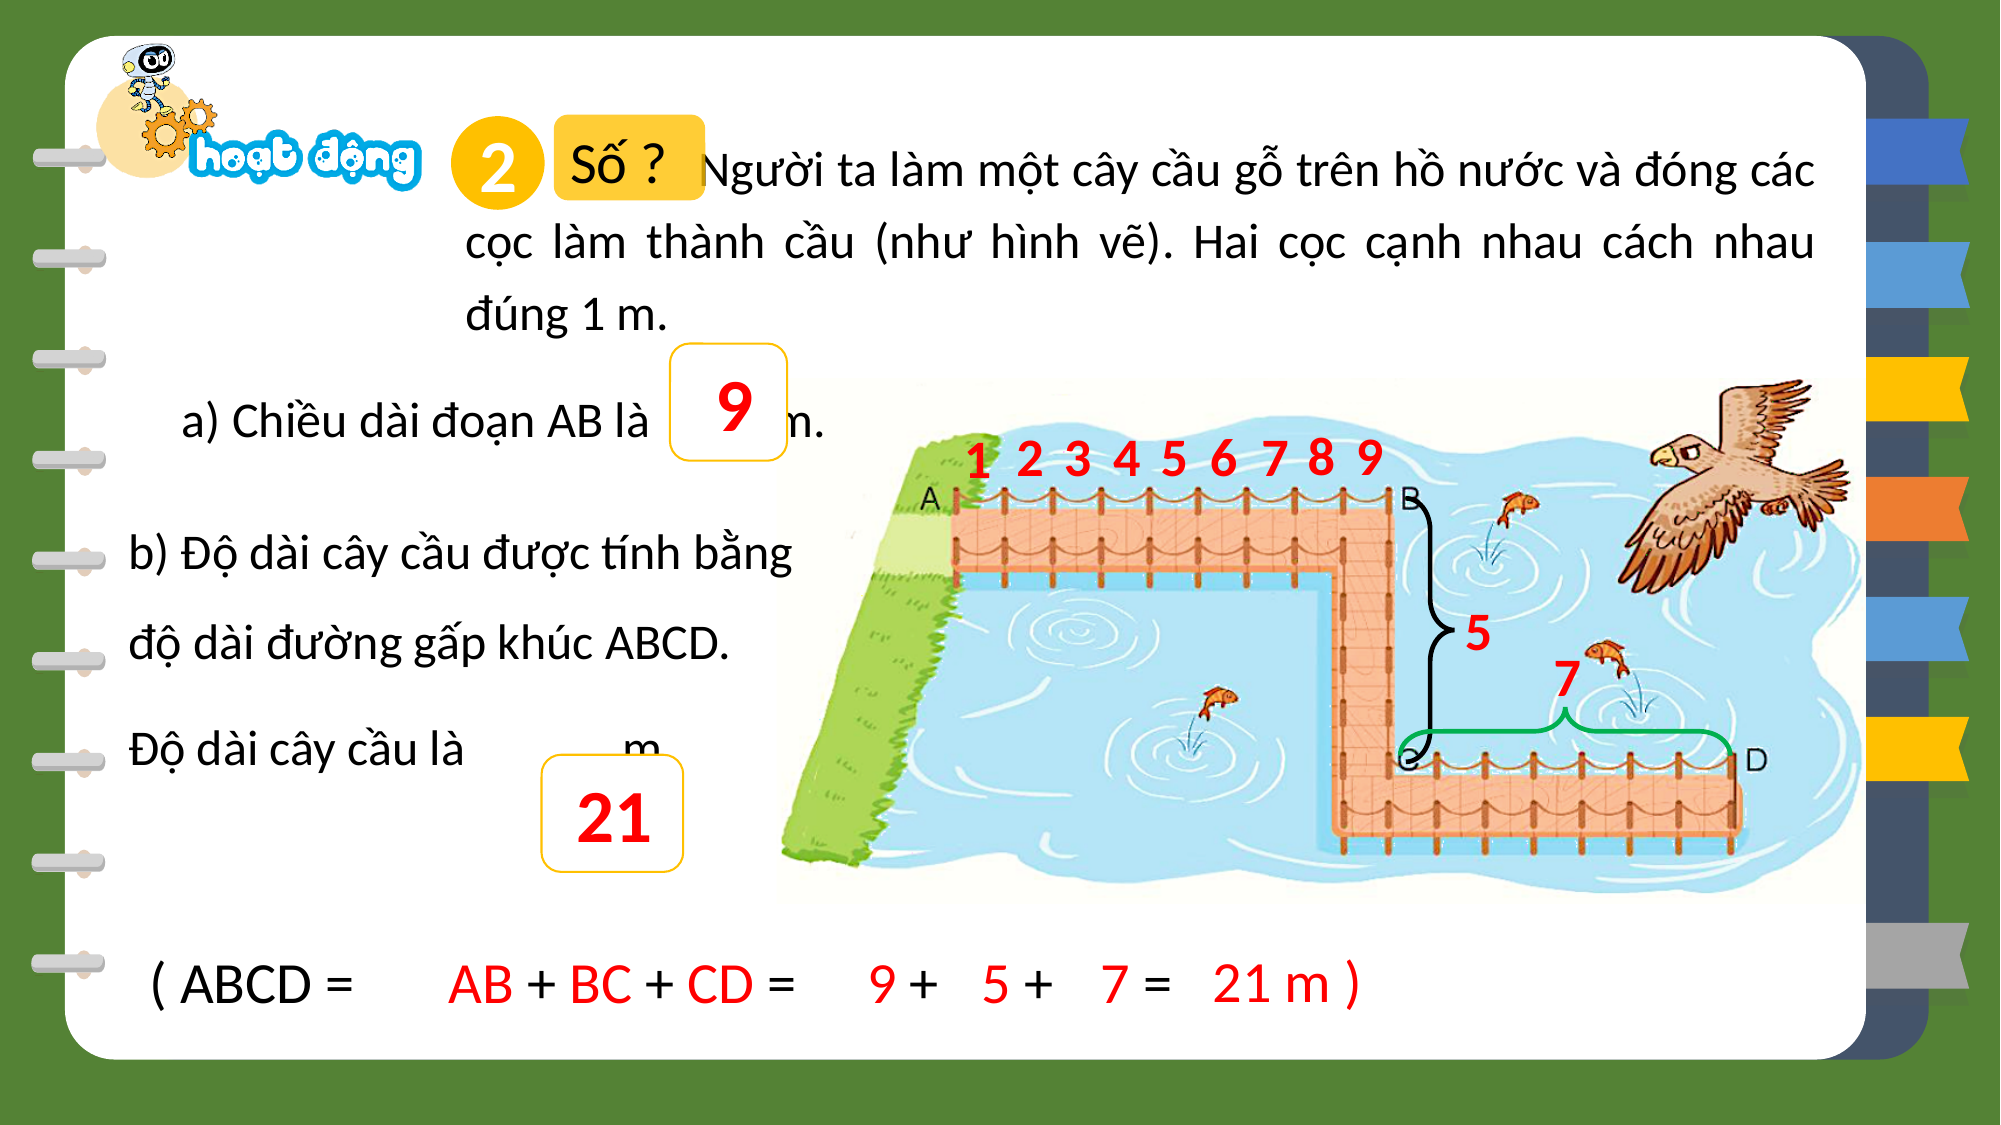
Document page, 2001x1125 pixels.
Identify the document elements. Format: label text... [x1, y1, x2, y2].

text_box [450, 114, 707, 210]
text_box 21 m ) [1198, 937, 1378, 1022]
text_box Người ta làm một cây cầu gỗ trên hồ nước và đóng các cọc làm thành cầu (như hình vẽ). Hai cọc cạnh nhau cách nhau đúng 1 m. [450, 116, 1832, 348]
text_box 5 + [966, 938, 1082, 1023]
text_box 9 + [852, 938, 966, 1023]
picture [776, 378, 1866, 904]
text_box 7 = [1085, 938, 1201, 1023]
picture [69, 23, 451, 215]
text_box ( ABCD = [134, 938, 370, 1023]
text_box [113, 481, 824, 872]
text_box AB + BC + CD = [433, 938, 825, 1023]
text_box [111, 343, 897, 461]
